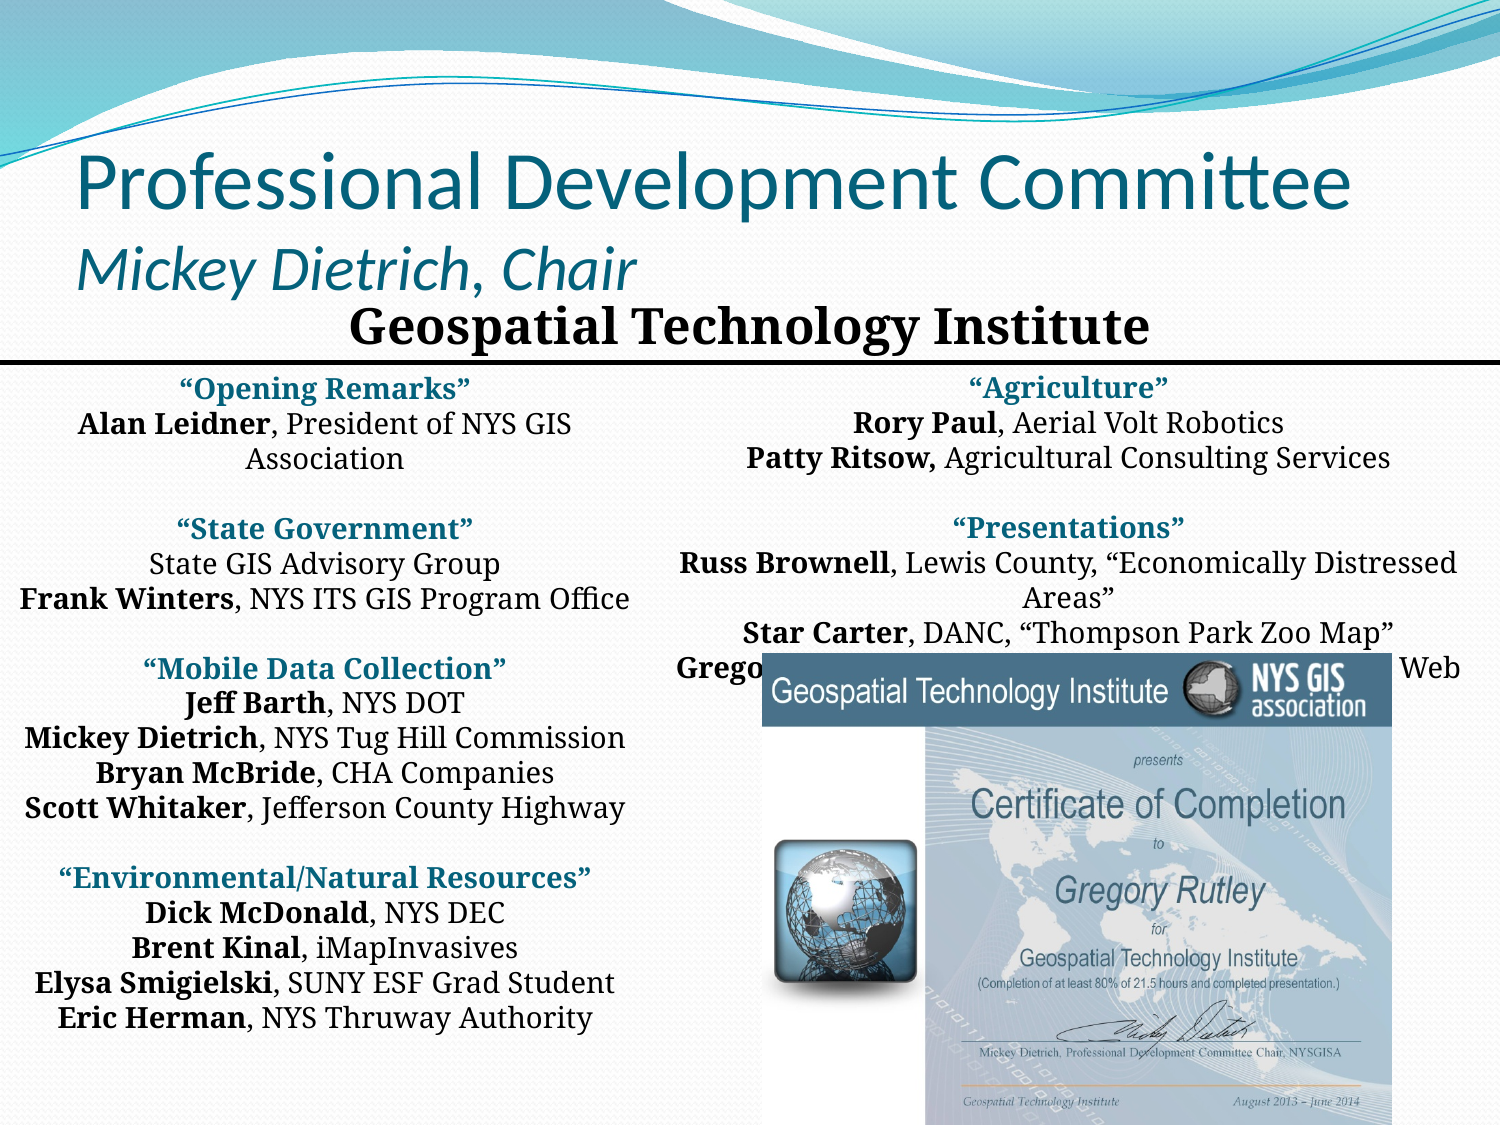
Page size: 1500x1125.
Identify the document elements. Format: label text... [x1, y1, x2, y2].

text_box “Opening Remarks” Alan Leidner, President of NYS GIS Association “State Government” State GIS Advisory Group Frank Winters, NYS ITS GIS Program Office “Mobile Data Collection” Jeff Barth, NYS DOT Mickey Dietrich, NYS Tug Hill Commission Bryan McBride, CHA Companies Scott Whitaker, Jefferson County Highway “Environmental/Natural Resources” Dick McDonald, NYS DEC Brent Kinal, iMapInvasives Elysa Smigielski, SUNY ESF Grad Student Eric Herman, NYS Thruway Authority [0, 370, 650, 1077]
picture [762, 652, 1392, 1125]
text_box Geospatial Technology Institute [334, 287, 1166, 362]
text_box “Agriculture” Rory Paul, Aerial Volt Robotics Patty Ritsow, Agricultural Consulting Services “Presentations” Russ Brownell, Lewis County, “Economically Distressed Areas” Star Carter, DANC, “Thompson Park Zoo Map” Gregory Rutley, NYS DEC, “Data Driven DEC Public Web Pages” [637, 363, 1500, 762]
title Professional Development Committee Mickey Dietrich, Chair [75, 115, 1425, 303]
